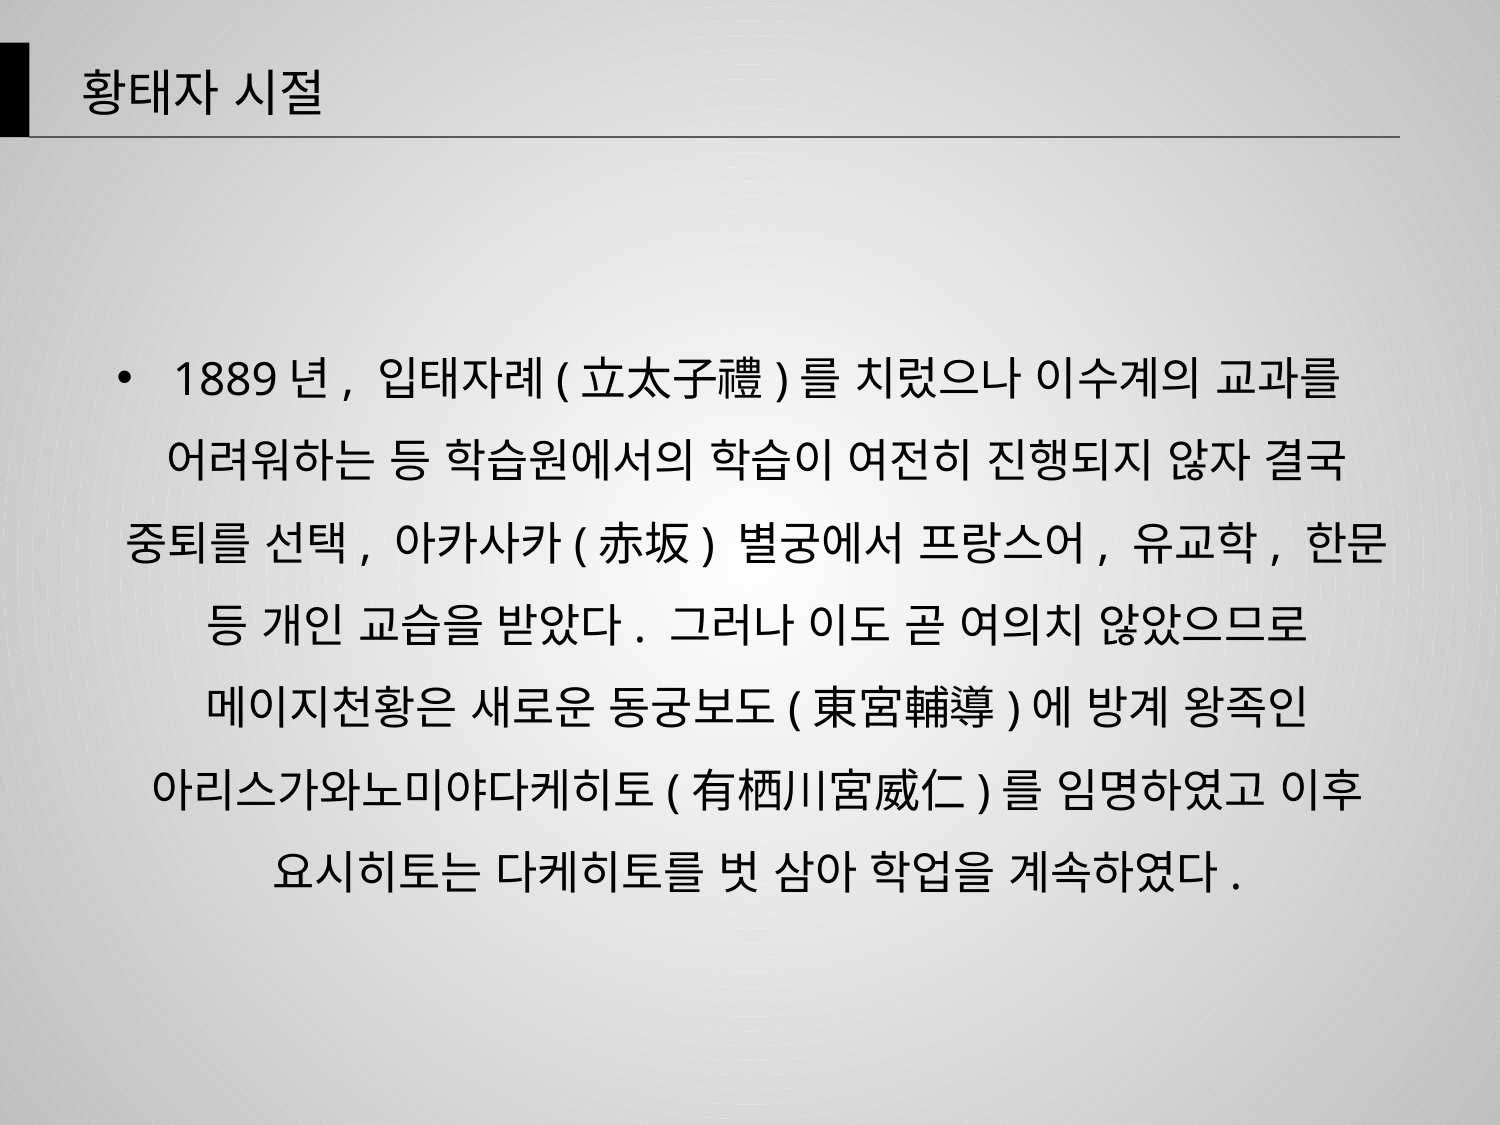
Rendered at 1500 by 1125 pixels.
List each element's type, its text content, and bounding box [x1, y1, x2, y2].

text_box 황태자 시절 [41, 54, 928, 130]
text_box [0, 41, 32, 139]
list 1889년, 입태자례(立太子禮)를 치렀으나 이수계의 교과를 어려워하는 등 학습원에서의 학습이 여전히 진행되지 않자 결국 중퇴를 선택, 아카사카(赤坂) 별궁에서 프랑스어, 유교학, 한문 등 개인 교습을 받았다. 그러나 이도 곧 여의치 않았으므로 메이지천황은 새로운 동궁보도(東宮輔導)에 방계 왕족인 아리스가와노미야다케히토(有栖川宮威仁)를 임명하였고 이후 요시히토는 다케히토를 벗 삼아 학업을 계속하였다. [53, 314, 1406, 941]
